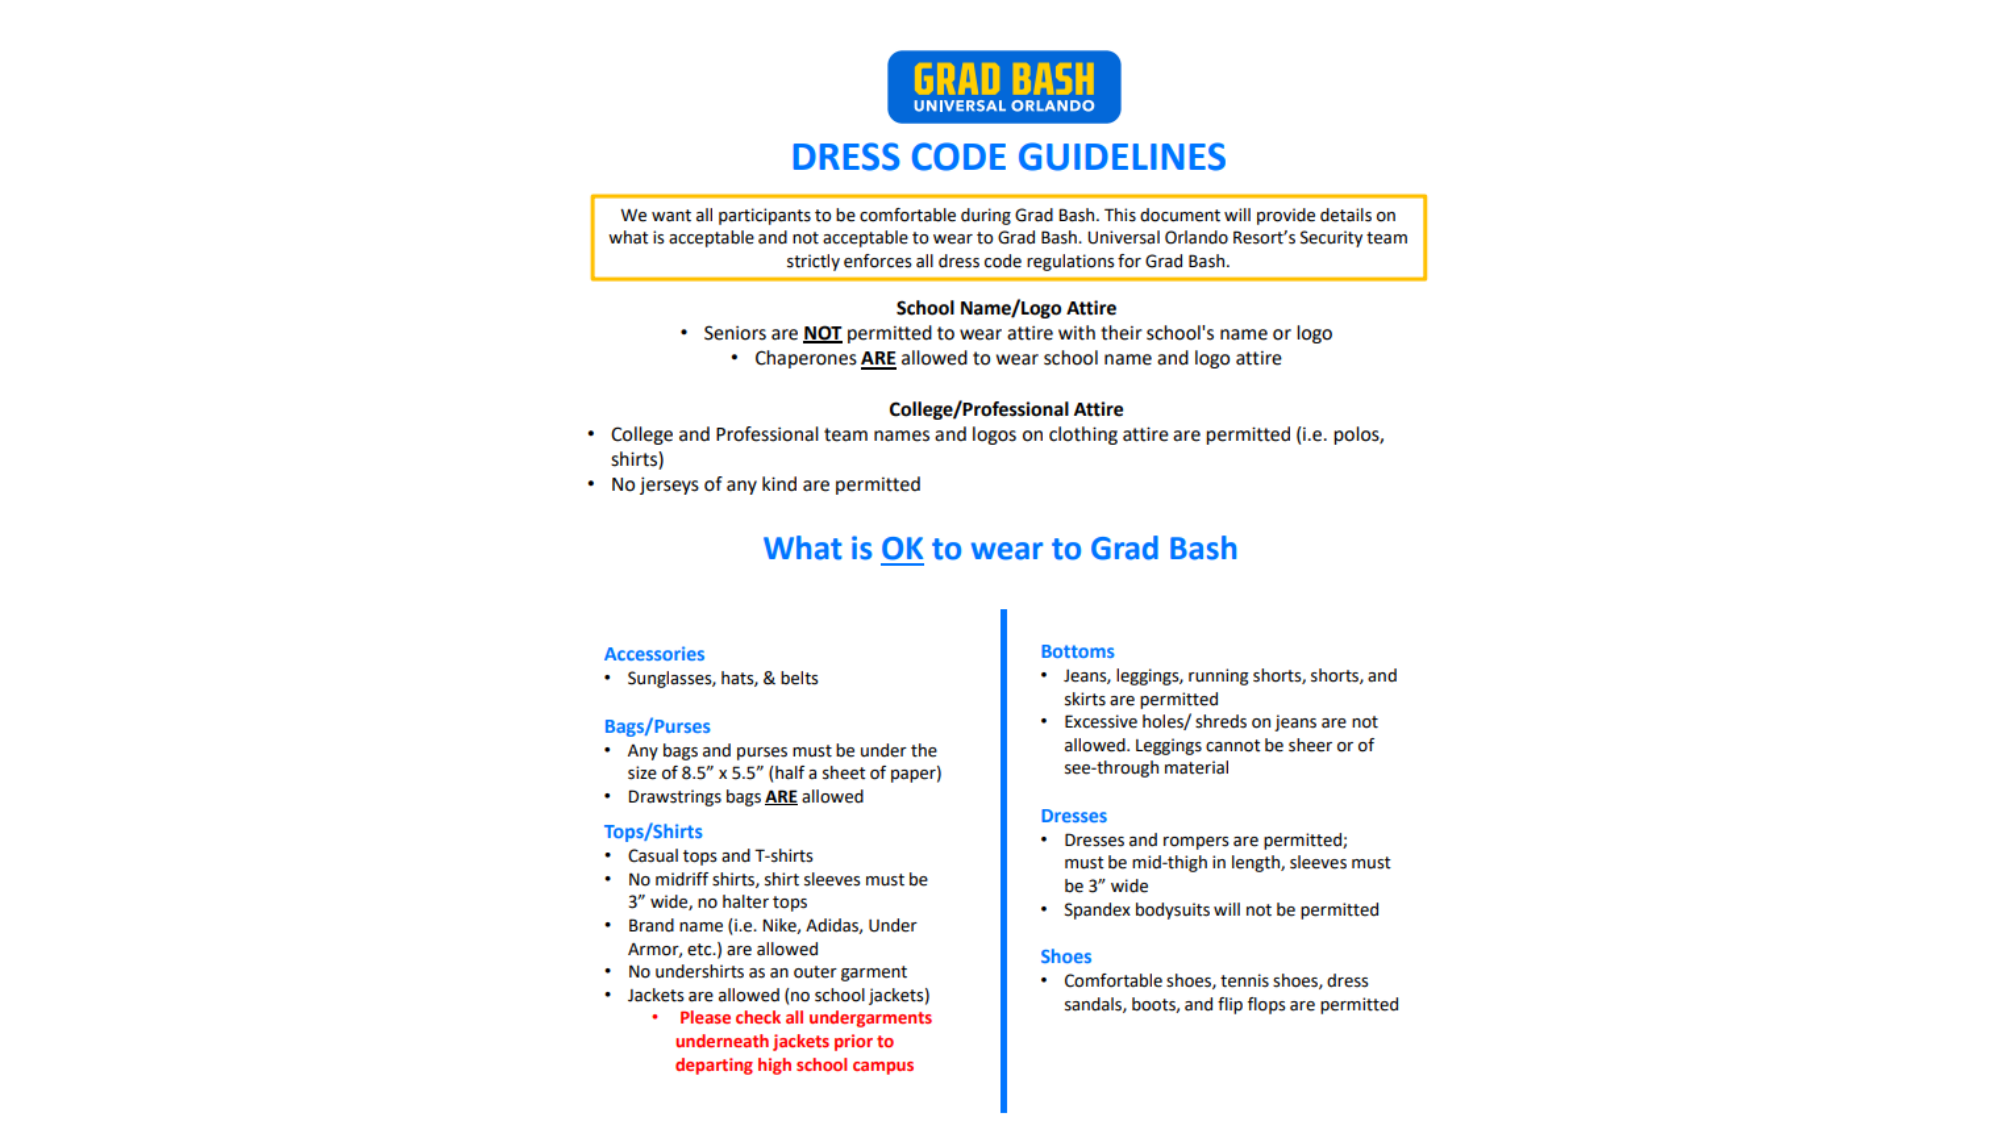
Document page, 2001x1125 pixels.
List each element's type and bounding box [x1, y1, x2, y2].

picture [540, 0, 1460, 1125]
